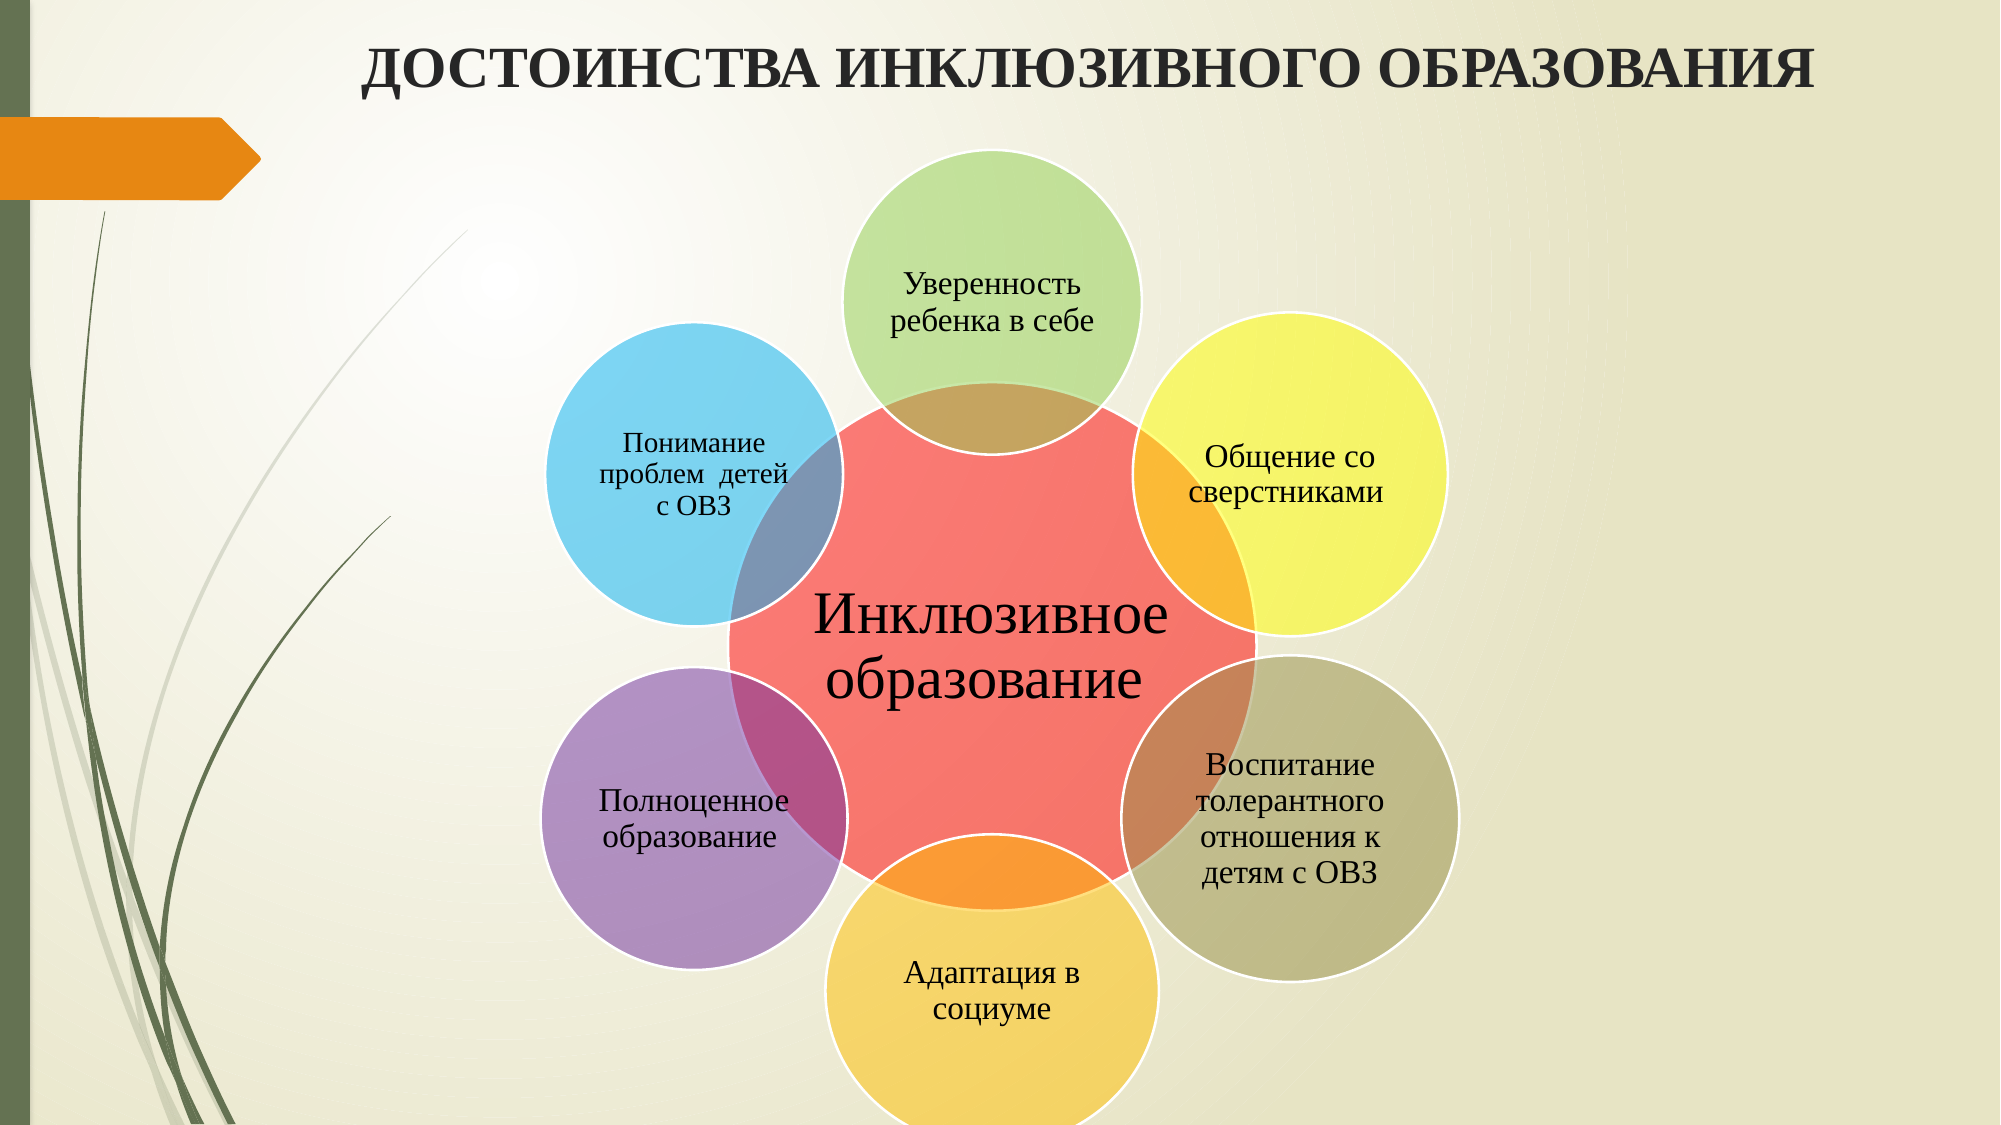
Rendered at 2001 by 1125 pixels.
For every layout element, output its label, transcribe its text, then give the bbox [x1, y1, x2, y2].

title ДОСТОИНСТВА ИНКЛЮЗИВНОГО ОБРАЗОВАНИЯ [304, 22, 1888, 192]
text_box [332, 171, 1667, 1125]
